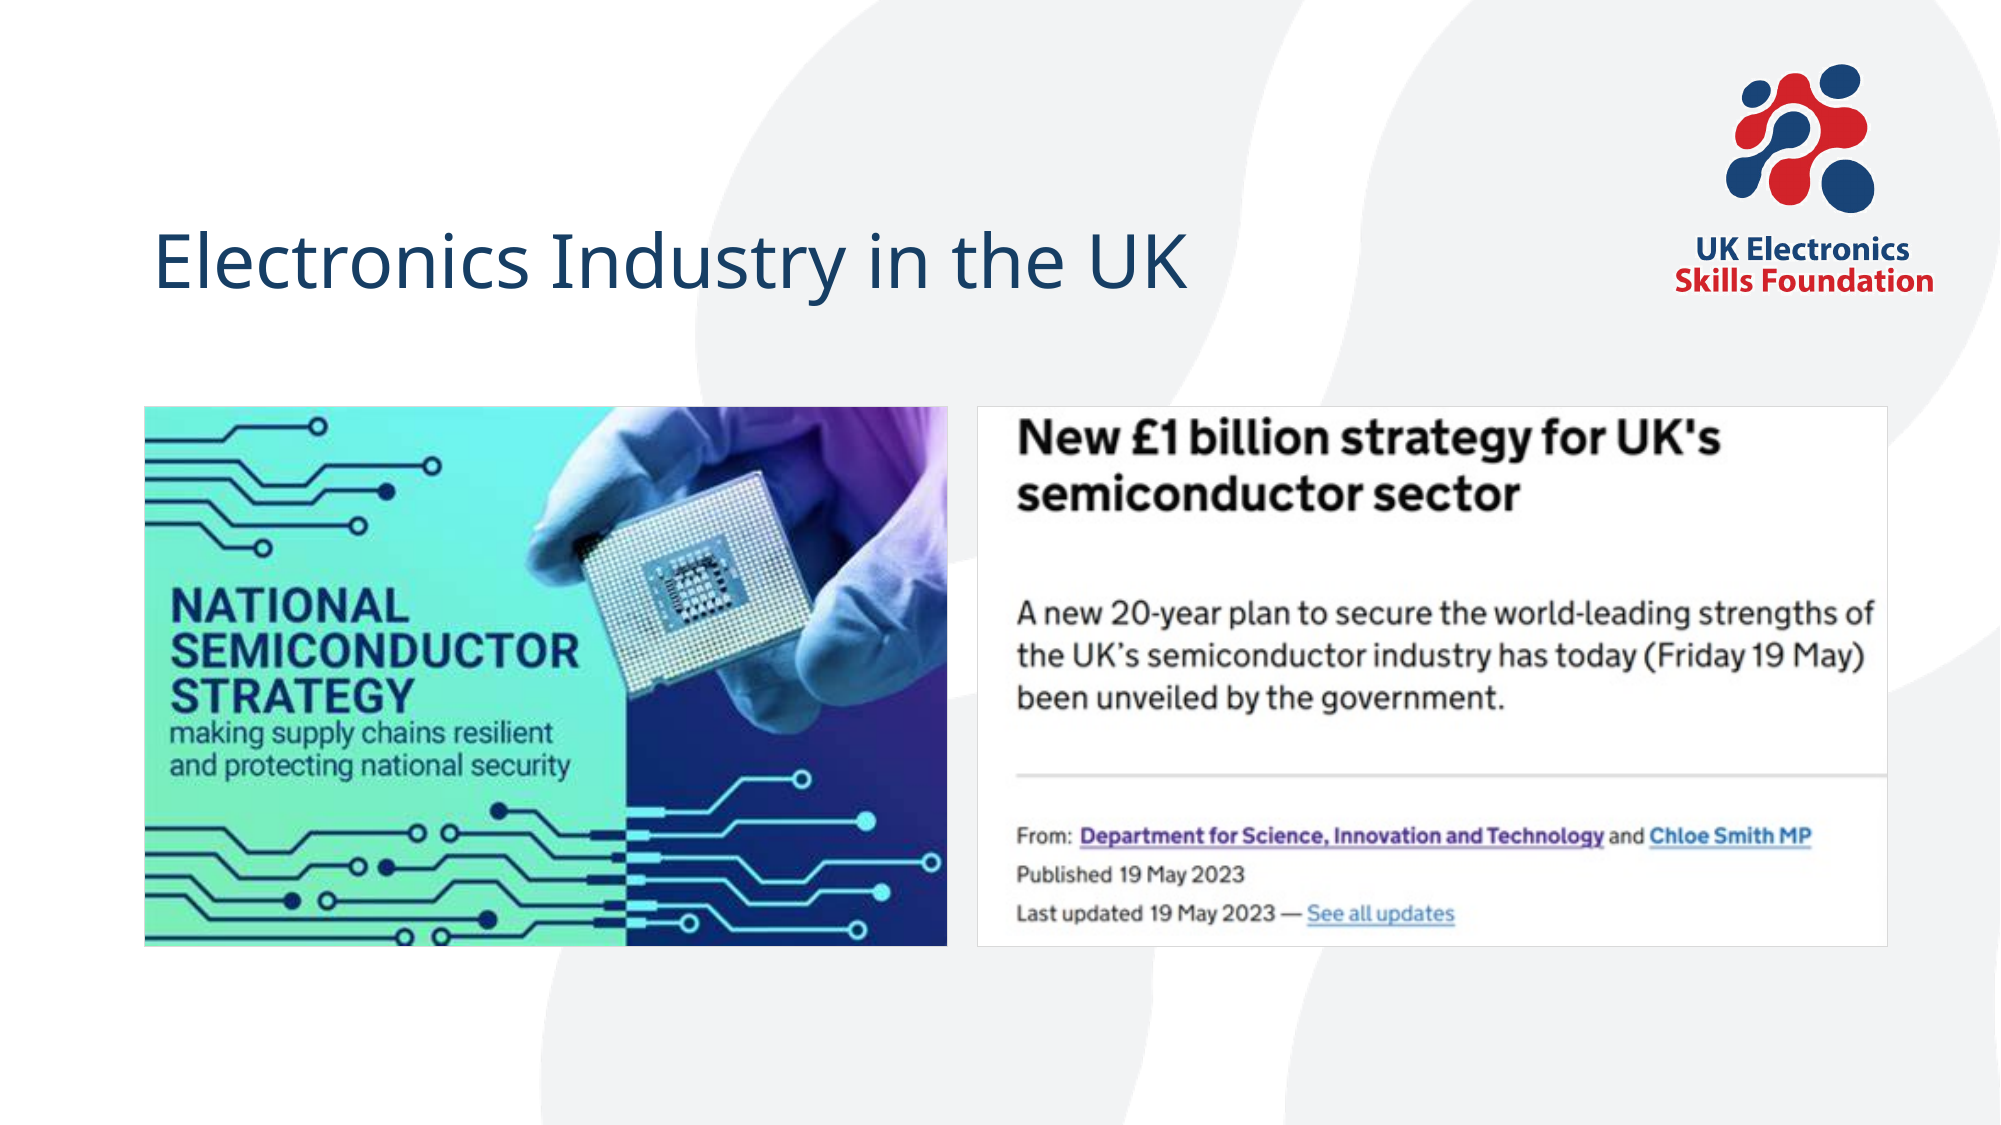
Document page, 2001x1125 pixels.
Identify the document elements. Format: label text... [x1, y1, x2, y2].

title Electronics Industry in the UK [137, 195, 1863, 334]
picture [1665, 52, 1943, 304]
picture [143, 405, 948, 948]
picture [977, 405, 1889, 948]
